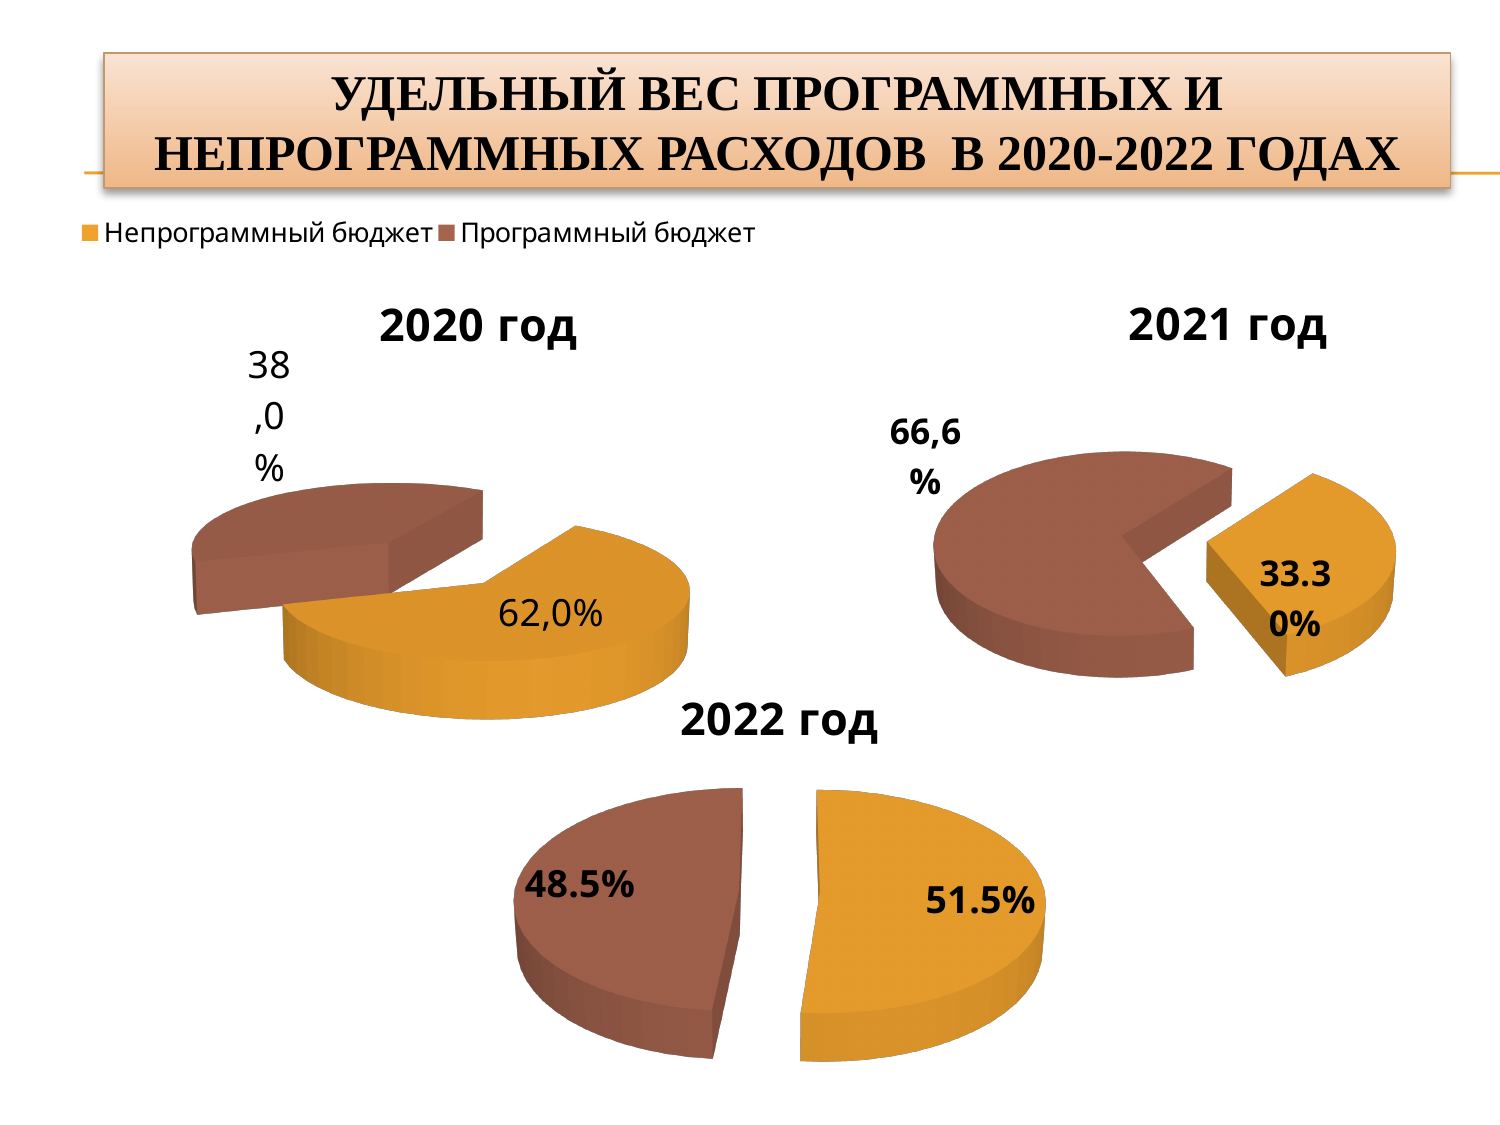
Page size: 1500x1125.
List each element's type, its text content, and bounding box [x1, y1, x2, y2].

text_box УДЕЛЬНЫЙ ВЕС ПРОГРАММНЫХ И НЕПРОГРАММНЫХ РАСХОДОВ В 2020-2022 ГОДАХ [103, 52, 1451, 189]
chart [76, 207, 1500, 1095]
